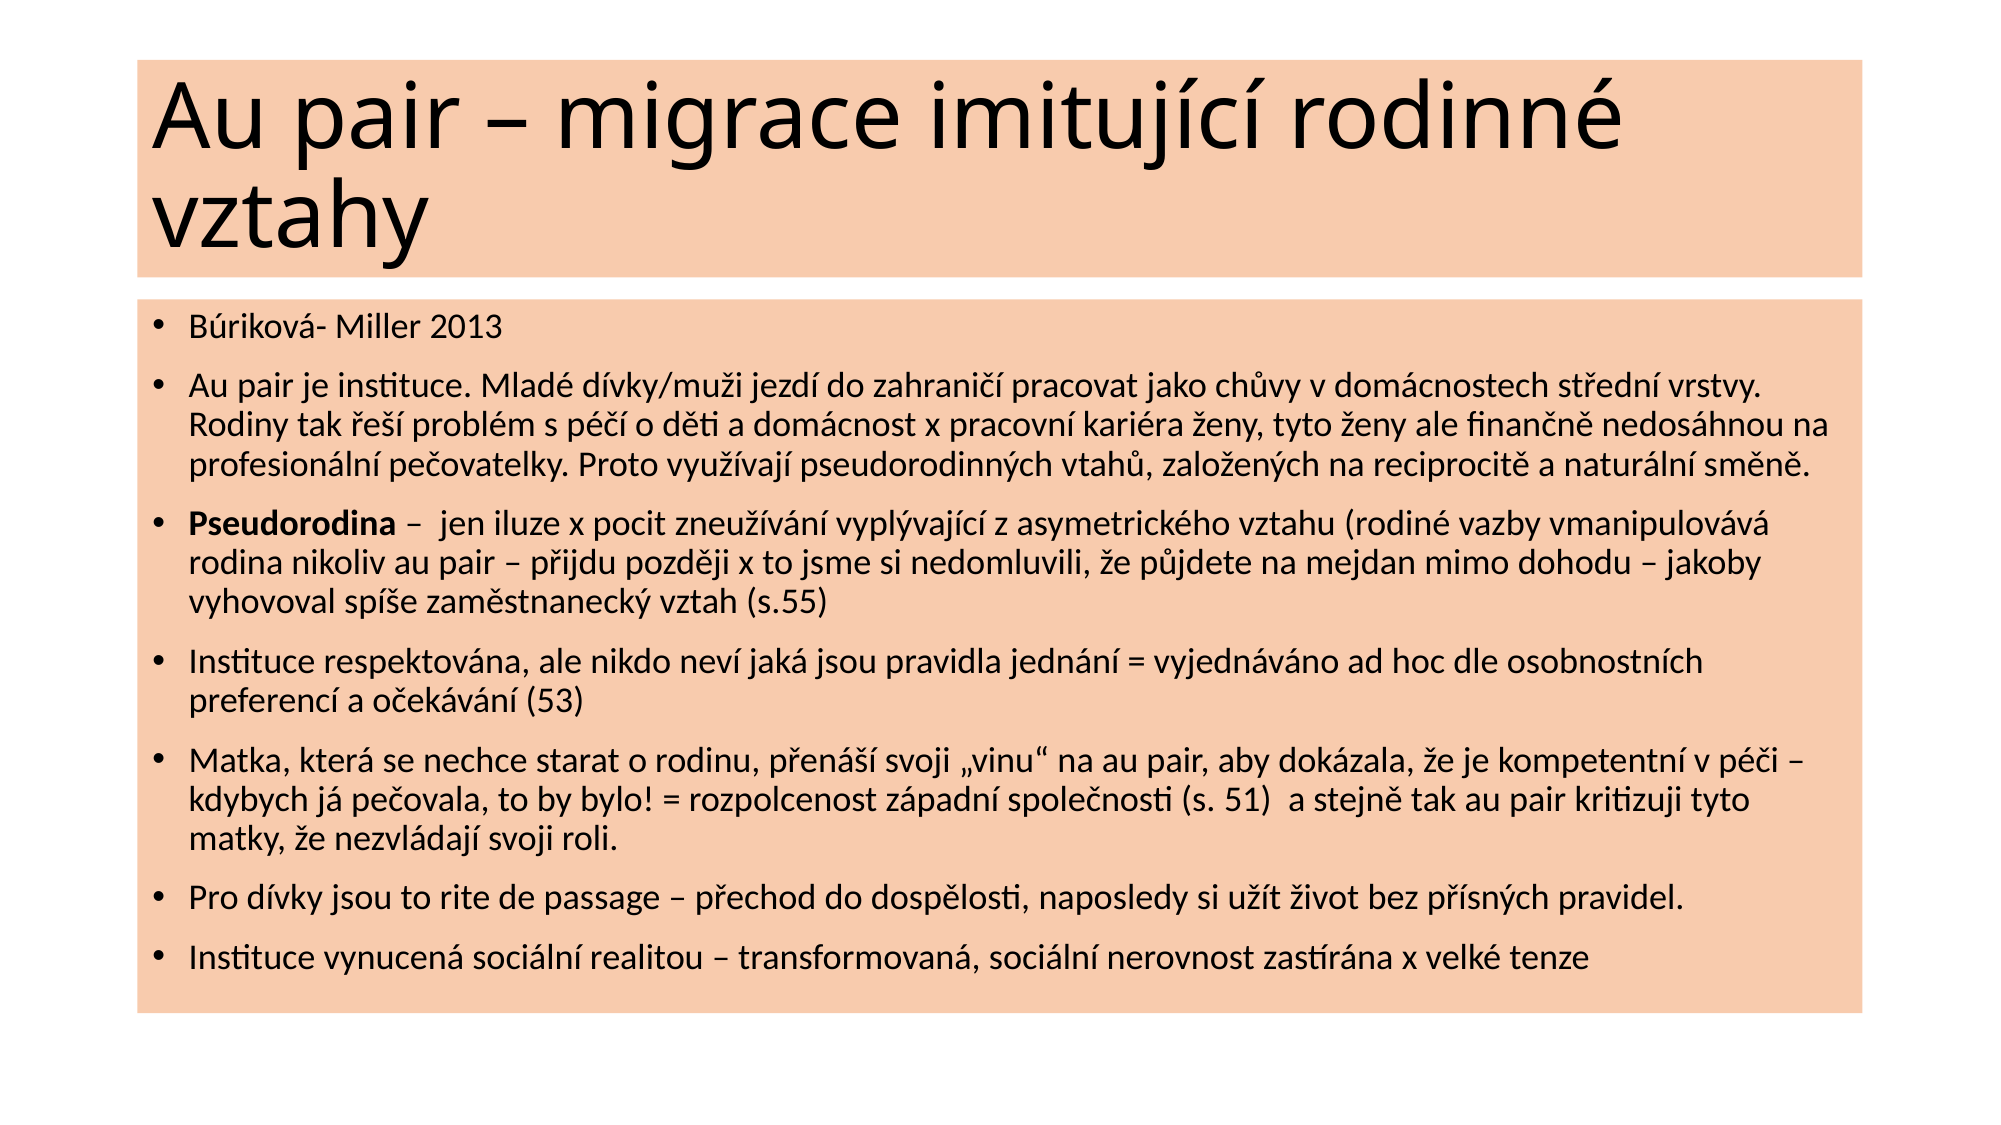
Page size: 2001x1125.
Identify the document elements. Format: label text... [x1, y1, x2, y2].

title Au pair – migrace imitující rodinné vztahy [137, 59, 1863, 278]
list Búriková- Miller 2013 Au pair je instituce. Mladé dívky/muži jezdí do zahraničí pracovat jako chůvy v domácnostech střední vrstvy. Rodiny tak řeší problém s péčí o děti a domácnost x pracovní kariéra ženy, tyto ženy ale finančně nedosáhnou na profesionální pečovatelky. Proto využívají pseudorodinných vtahů, založených na reciprocitě a naturální směně. Pseudorodina – jen iluze x pocit zneužívání vyplývající z asymetrického vztahu (rodiné vazby vmanipulovává rodina nikoliv au pair – přijdu později x to jsme si nedomluvili, že půjdete na mejdan mimo dohodu – jakoby vyhovoval spíše zaměstnanecký vztah (s.55) Instituce respektována, ale nikdo neví jaká jsou pravidla jednání = vyjednáváno ad hoc dle osobnostních preferencí a očekávání (53) Matka, která se nechce starat o rodinu, přenáší svoji „vinu“ na au pair, aby dokázala, že je kompetentní v péči – kdybych já pečovala, to by bylo! = rozpolcenost západní společnosti (s. 51) a stejně tak au pair kritizuji tyto matky, že nezvládají svoji roli. Pro dívky jsou to rite de passage – přechod do dospělosti, naposledy si užít život bez přísných pravidel. Instituce vynucená sociální realitou – transformovaná, sociální nerovnost zastírána x velké tenze [137, 299, 1863, 1014]
